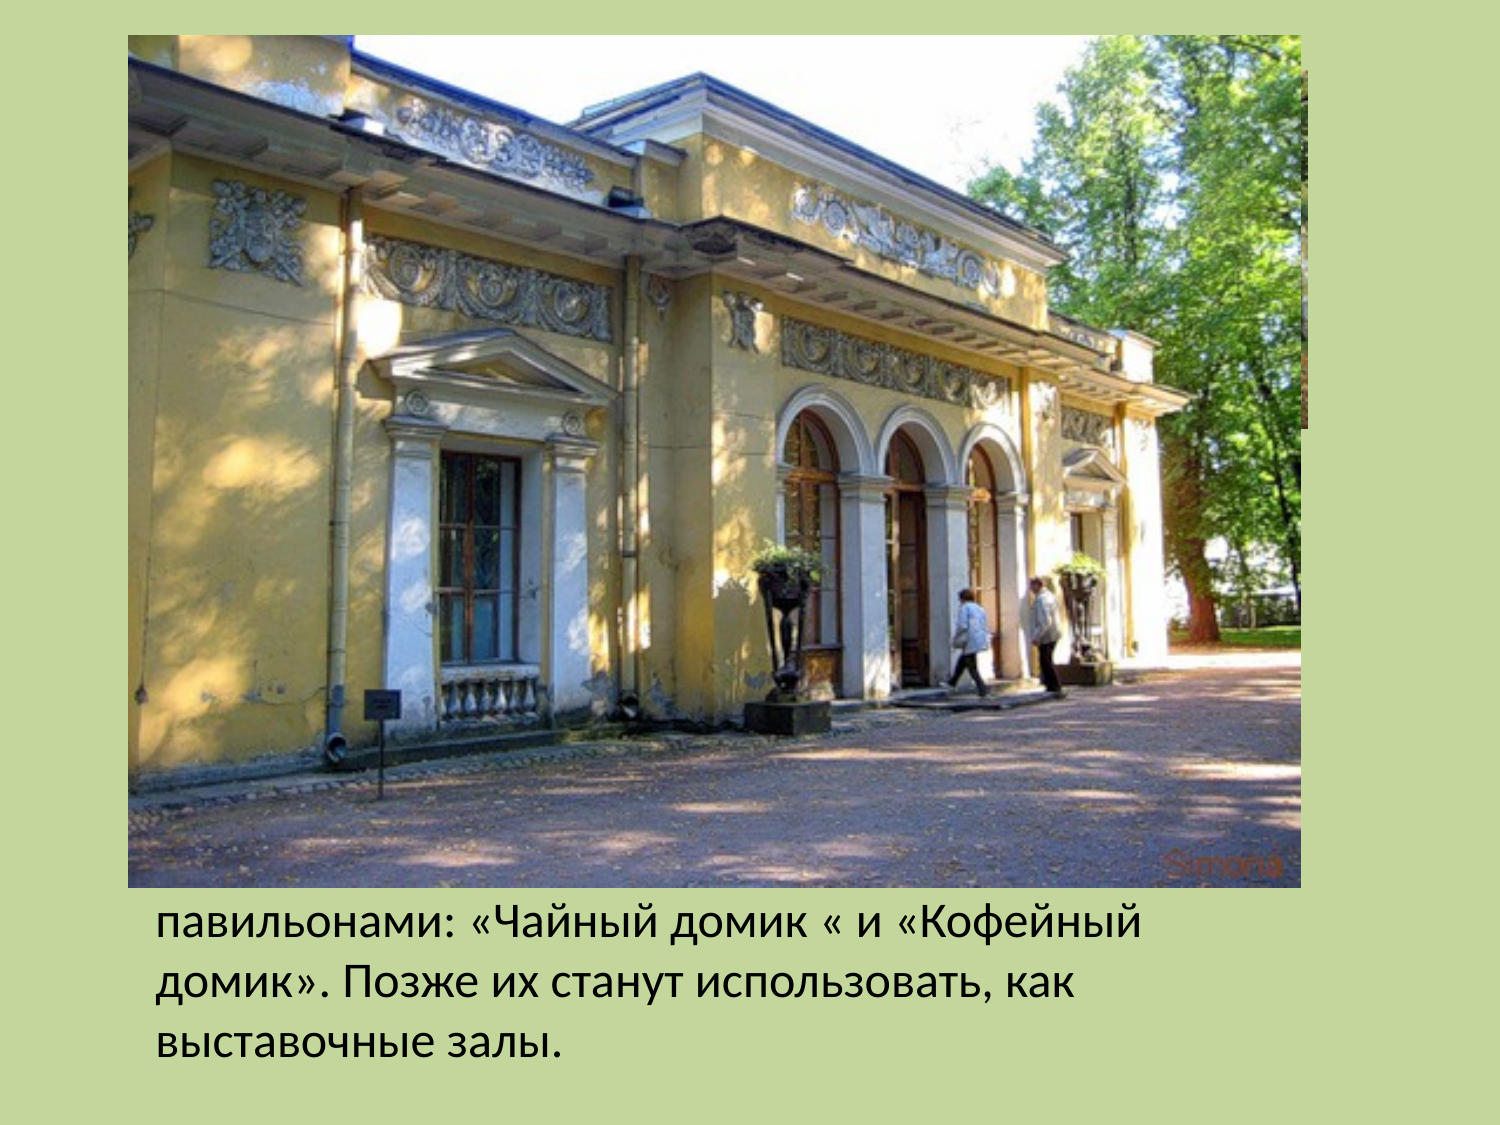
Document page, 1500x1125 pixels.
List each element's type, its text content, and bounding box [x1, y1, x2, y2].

picture [128, 34, 1309, 888]
text_box Обстановка Летнего сада дополняется двумя павильонами: «Чайный домик « и «Кофейный домик». Позже их станут использовать, как выставочные залы. [140, 896, 1254, 1075]
